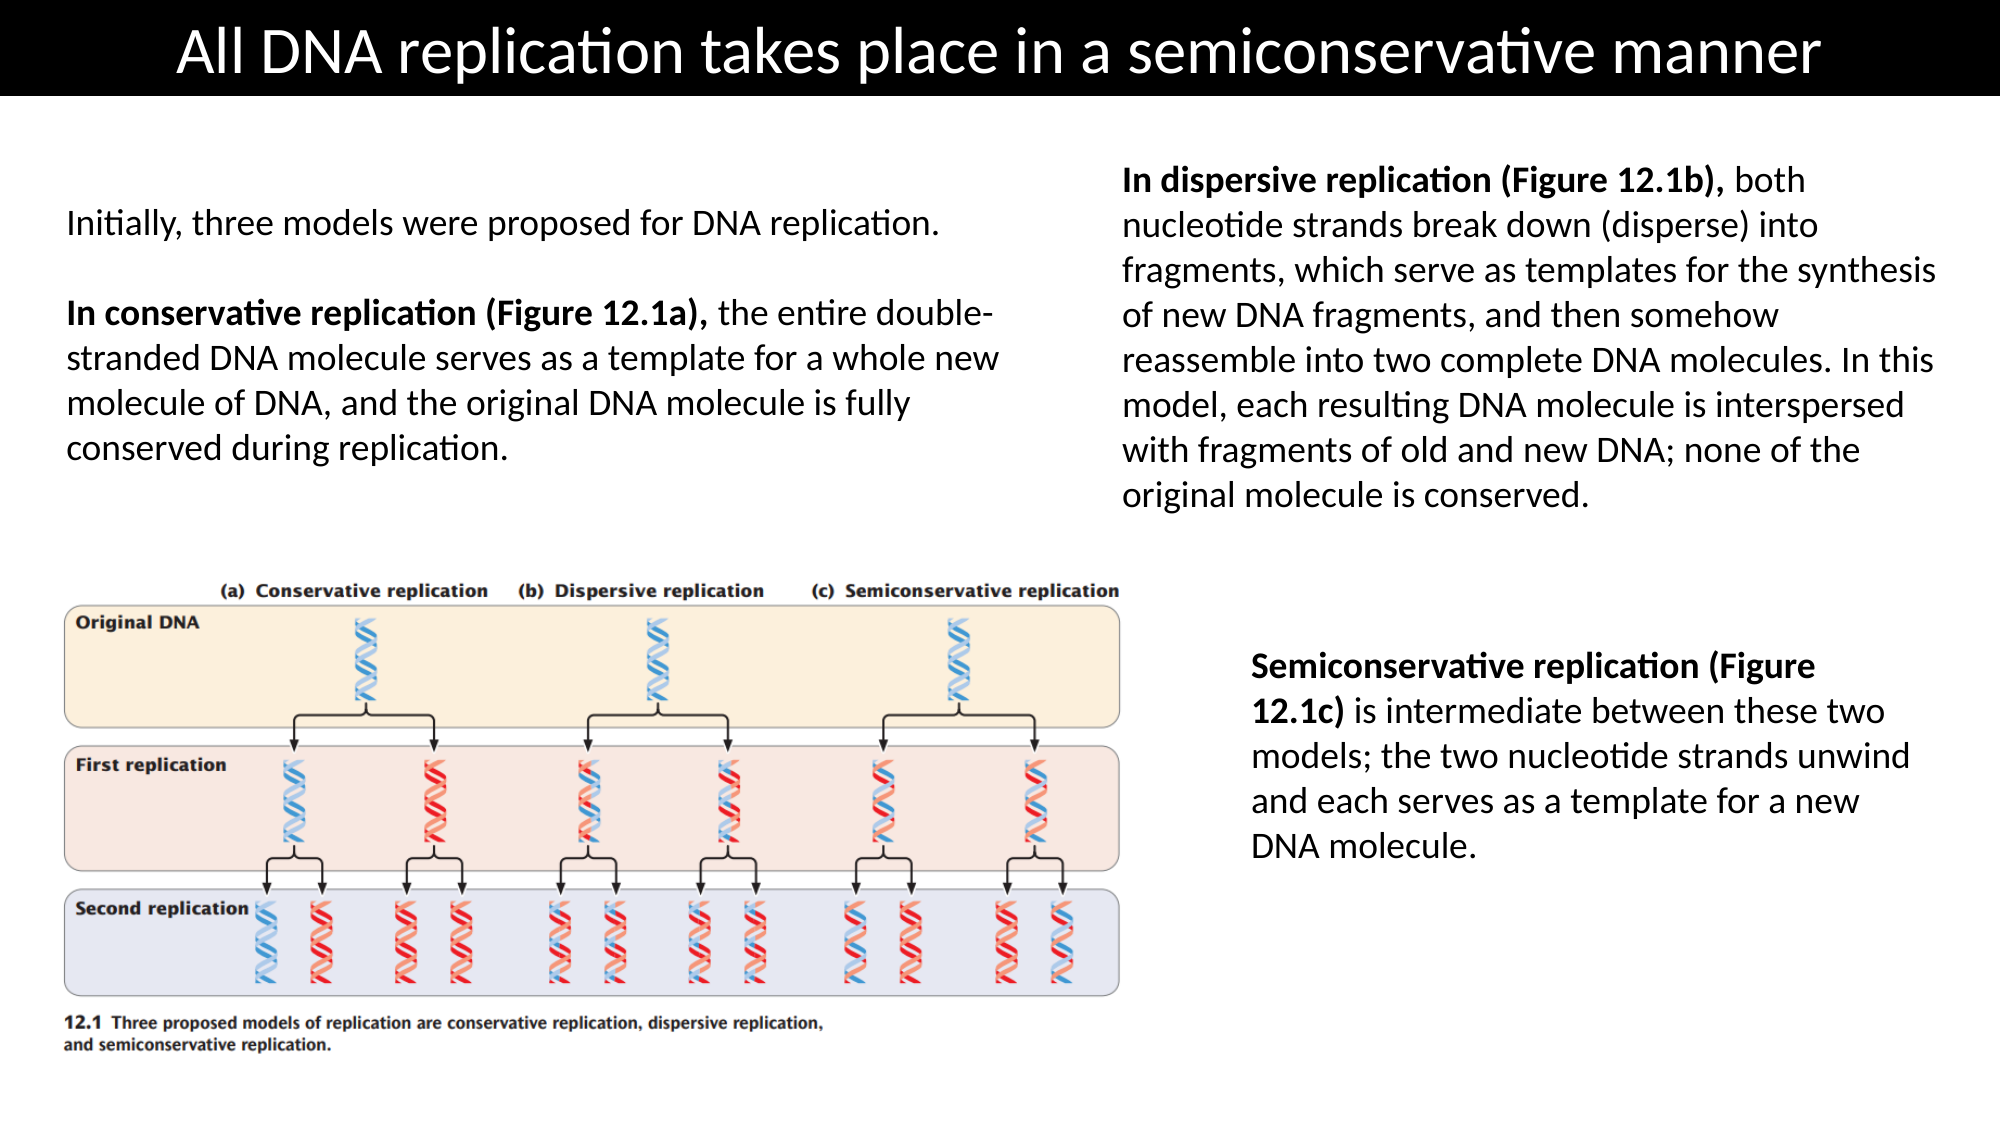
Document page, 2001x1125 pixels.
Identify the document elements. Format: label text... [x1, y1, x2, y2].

text_box Semiconservative replication (Figure 12.1c) is intermediate between these two models; the two nucleotide strands unwind and each serves as a template for a new DNA molecule. [1236, 633, 1928, 874]
picture [51, 572, 1145, 1069]
text_box All DNA replication takes place in a semiconservative manner [0, 0, 2000, 96]
text_box Initially, three models were proposed for DNA replication. In conservative replication (Figure 12.1a), the entire double-stranded DNA molecule serves as a template for a whole new molecule of DNA, and the original DNA molecule is fully conserved during replication. [51, 190, 1053, 476]
text_box In dispersive replication (Figure 12.1b), both nucleotide strands break down (disperse) into fragments, which serve as templates for the synthesis of new DNA fragments, and then somehow reassemble into two complete DNA molecules. In this model, each resulting DNA molecule is interspersed with fragments of old and new DNA; none of the original molecule is conserved. [1107, 147, 1963, 523]
